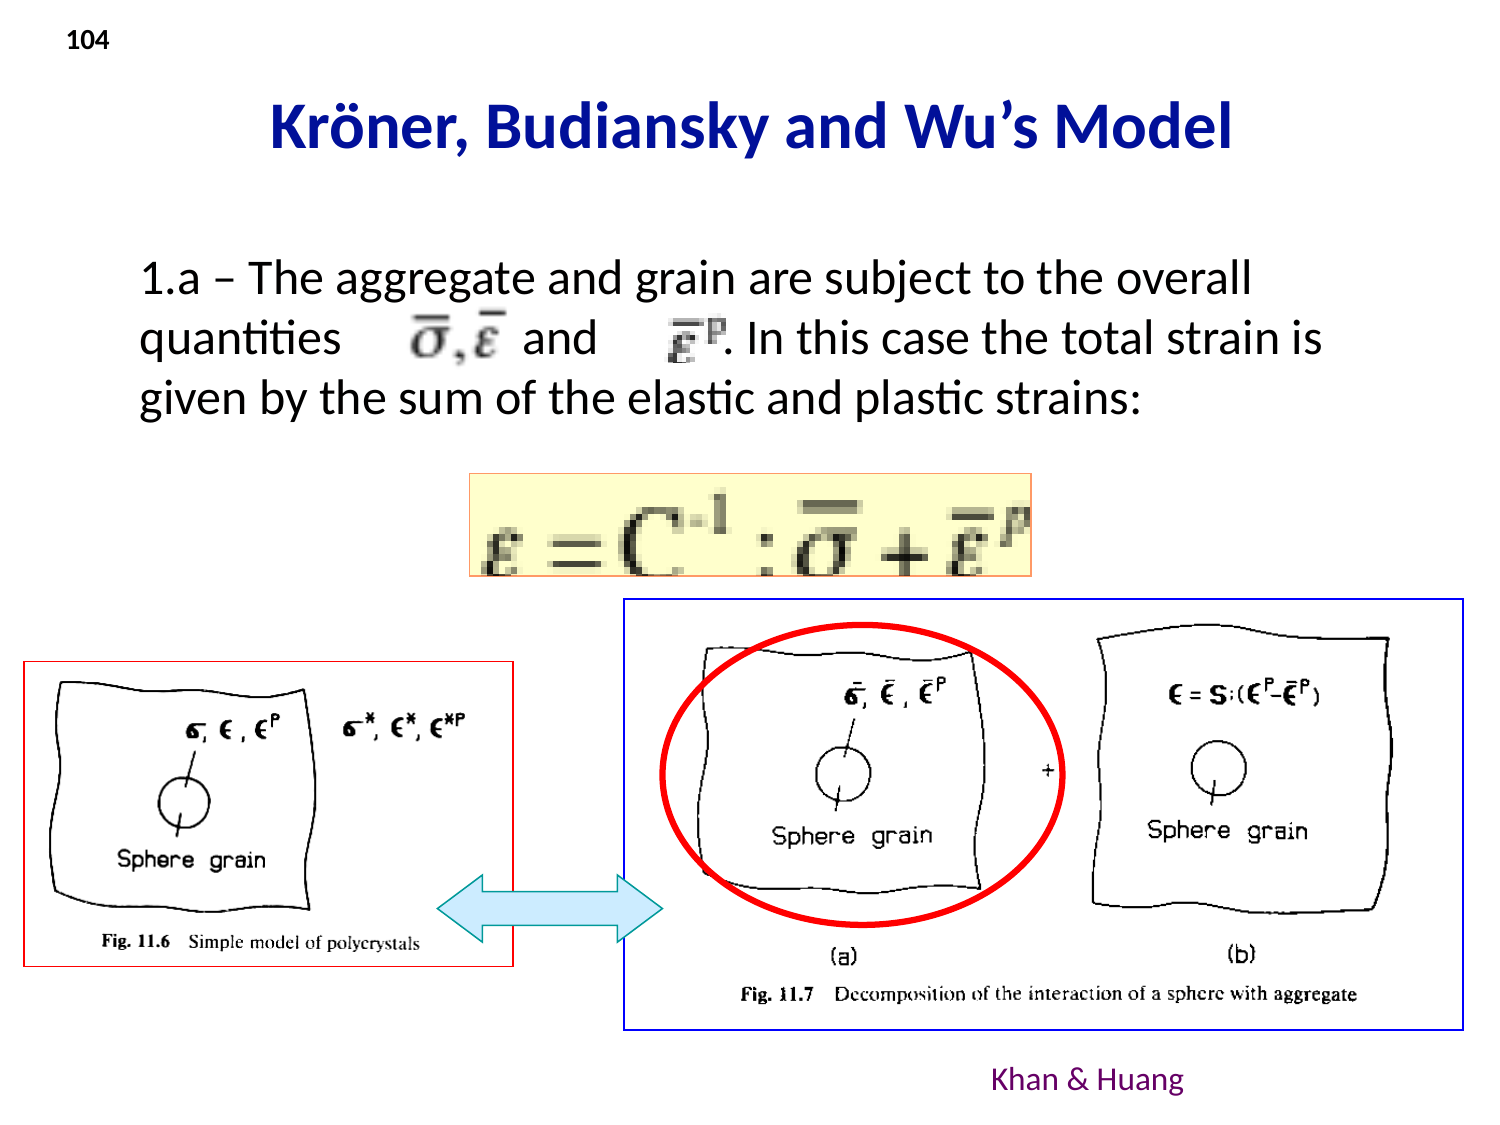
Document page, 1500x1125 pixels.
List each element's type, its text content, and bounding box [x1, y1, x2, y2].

text_box Kröner, Budiansky and Wu’s Model [183, 74, 1322, 170]
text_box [469, 473, 1031, 576]
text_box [124, 237, 1413, 435]
text_box Khan & Huang [976, 1049, 1200, 1105]
picture [24, 662, 513, 967]
slide_number 104 [4, 12, 126, 76]
picture [624, 599, 1463, 1030]
text_box [516, 874, 619, 943]
